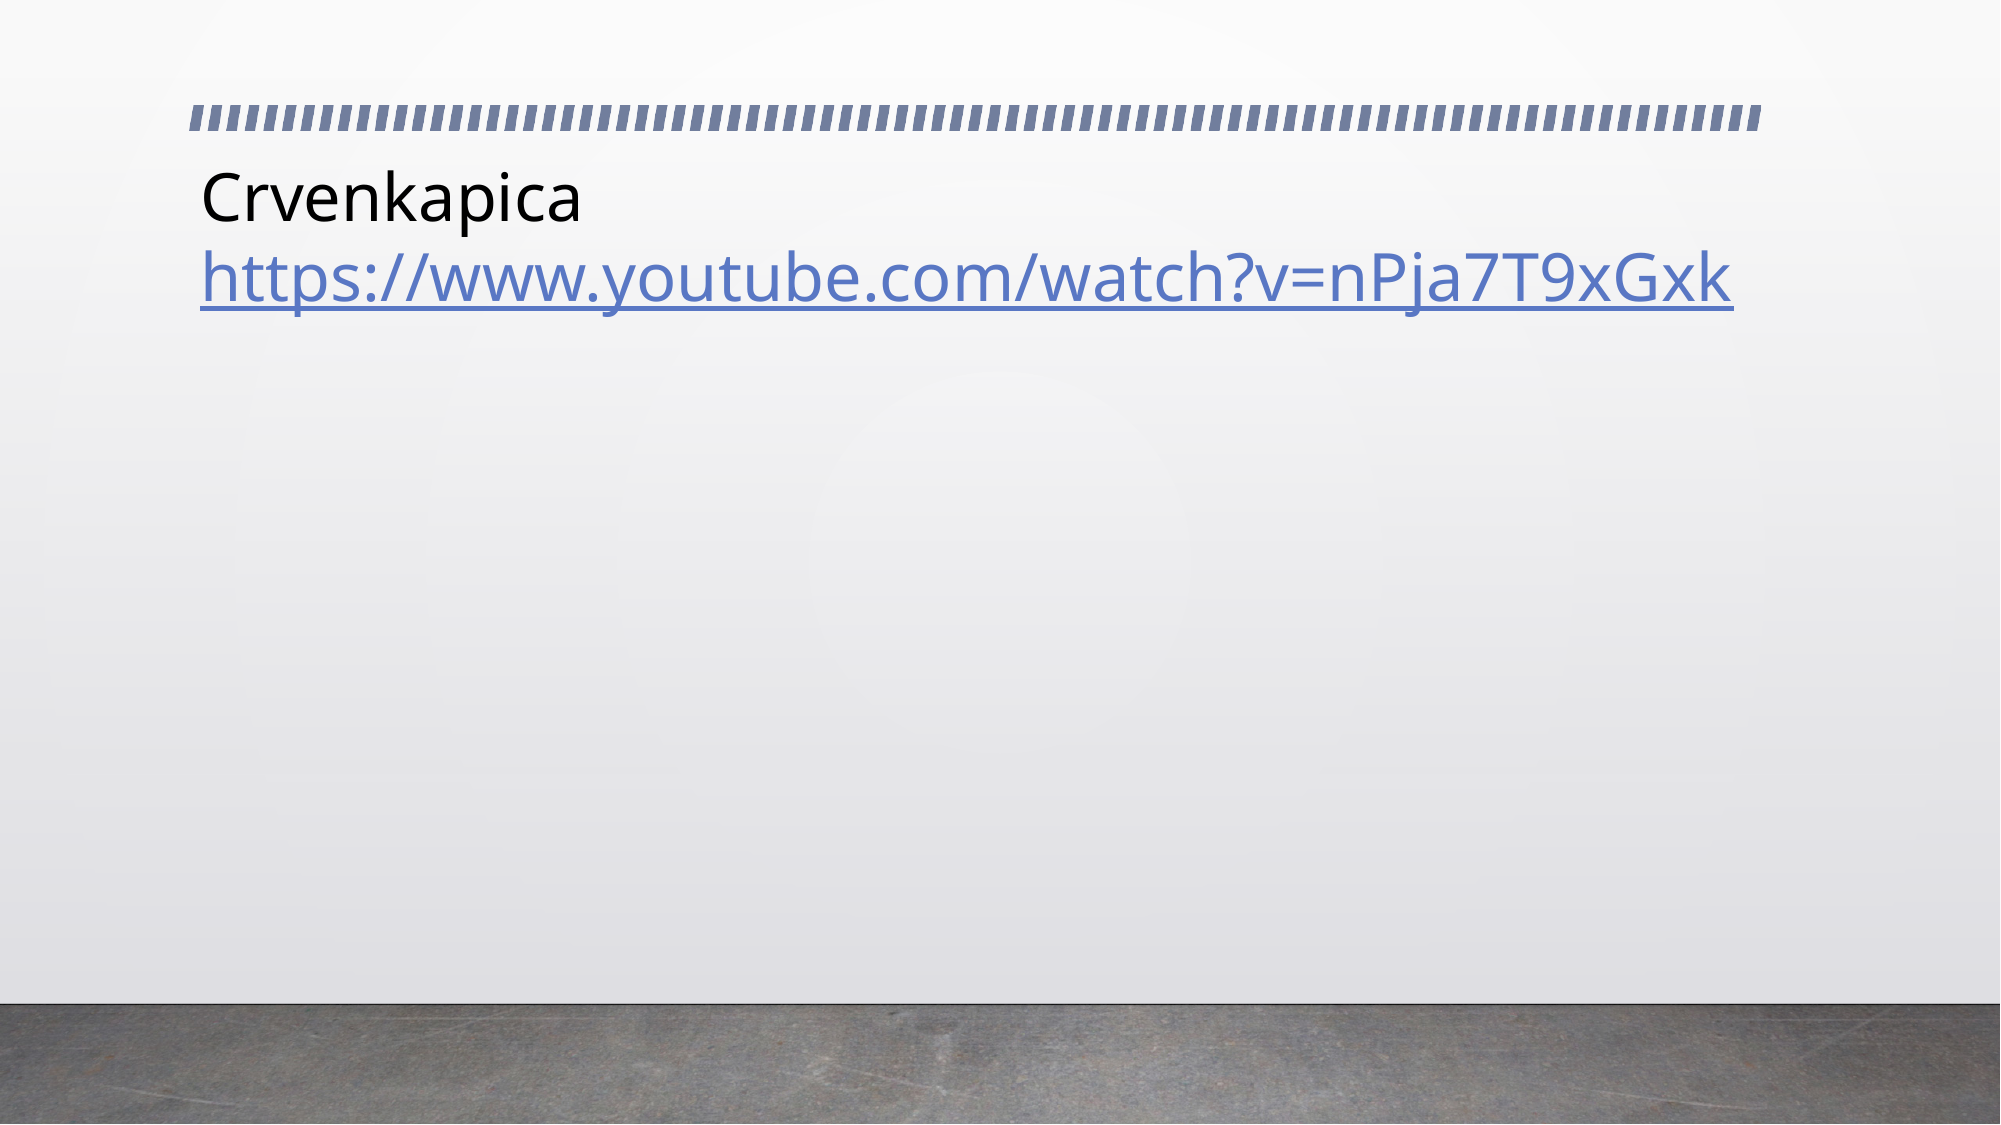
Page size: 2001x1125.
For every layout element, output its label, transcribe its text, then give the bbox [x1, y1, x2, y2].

picture [0, 1004, 2000, 1124]
title Crvenkapica https://www.youtube.com/watch?v=nPja7T9xGxk [185, 156, 1761, 329]
